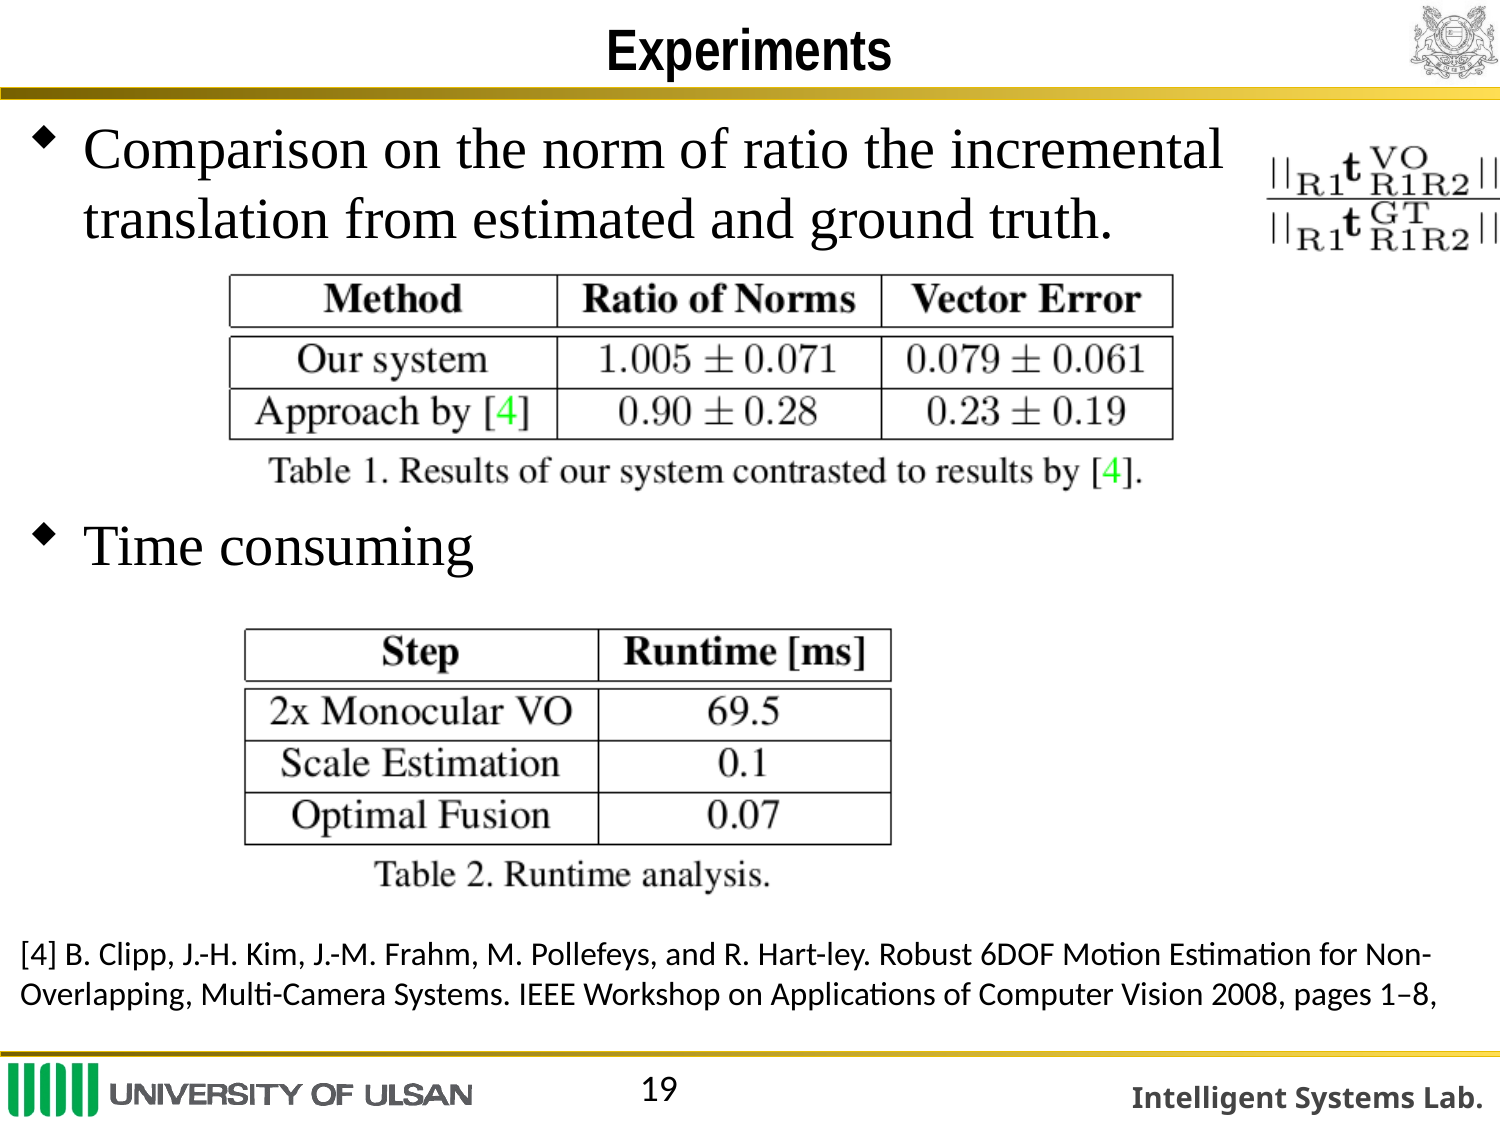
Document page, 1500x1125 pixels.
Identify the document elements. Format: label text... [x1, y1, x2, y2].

picture [1248, 137, 1500, 266]
text_box [4] B. Clipp, J.-H. Kim, J.-M. Frahm, M. Pollefeys, and R. Hart-ley. Robust 6DOF Motion Estimation for Non-Overlapping, Multi-Camera Systems. IEEE Workshop on Applications of Computer Vision 2008, pages 1–8, [5, 924, 1475, 1020]
list Comparison on the norm of ratio the incremental translation from estimated and ground truth. Time consuming [12, 102, 1486, 1025]
picture [212, 265, 1188, 494]
picture [232, 624, 904, 899]
picture [5, 1058, 101, 1118]
title Experiments [0, 0, 1500, 94]
